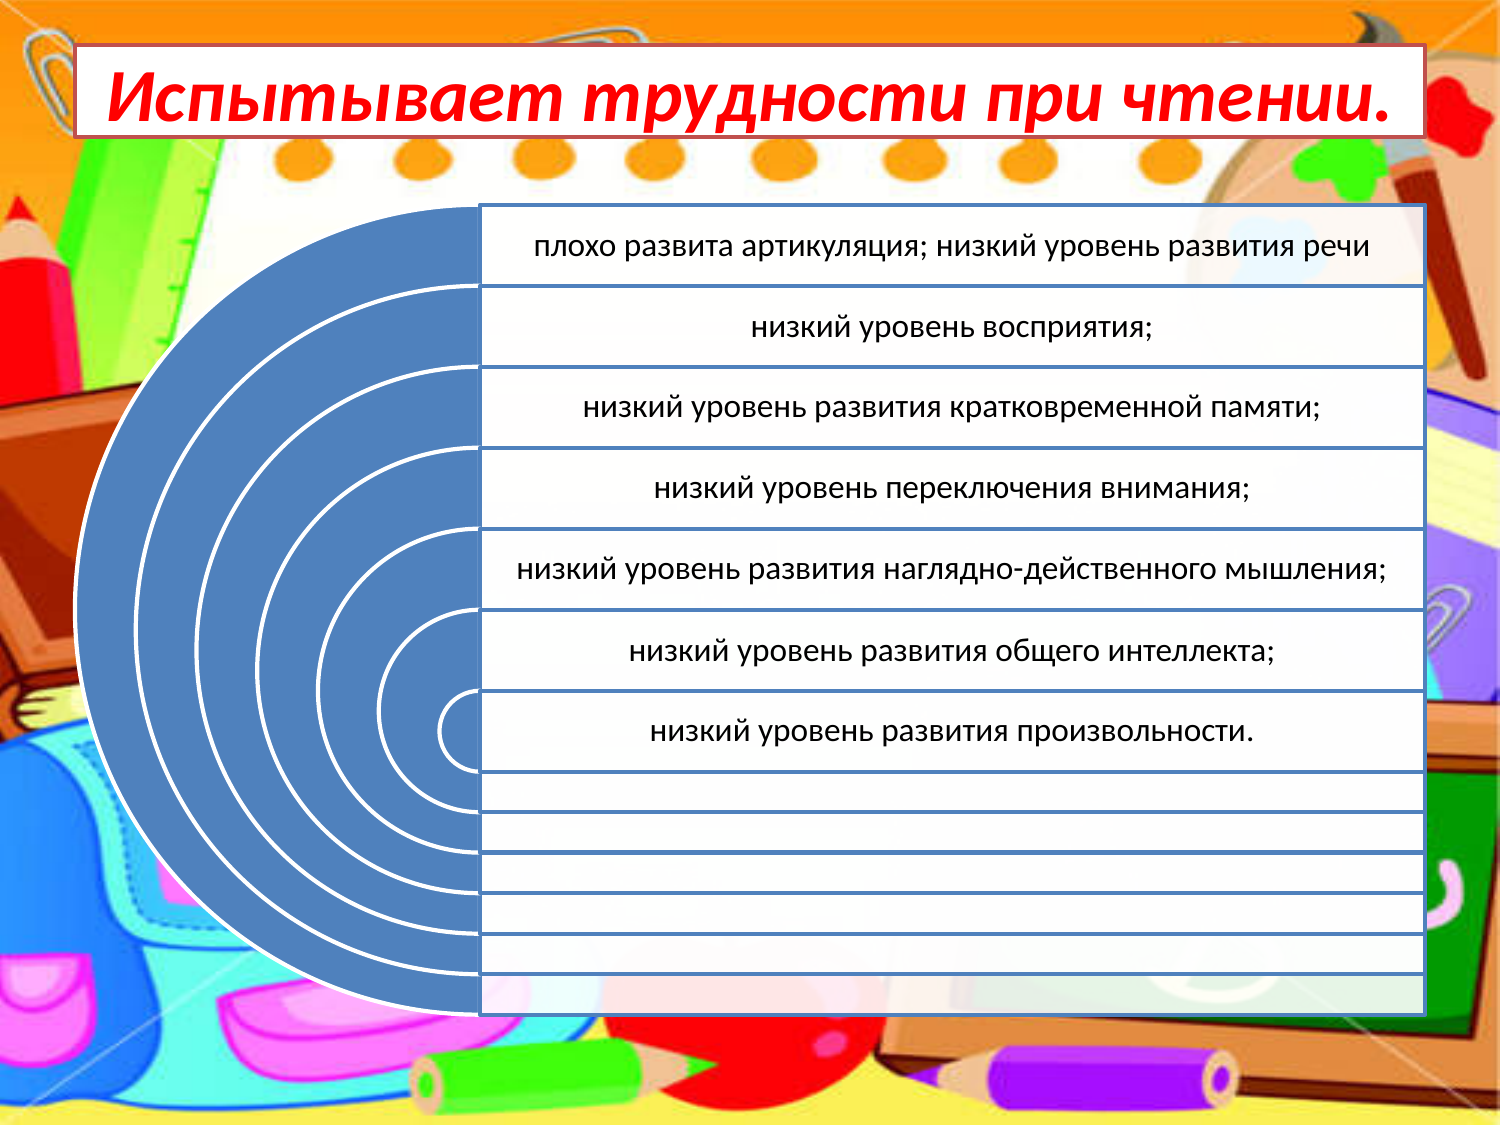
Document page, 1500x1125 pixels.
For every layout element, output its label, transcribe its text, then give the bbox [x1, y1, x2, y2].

title Испытывает трудности при чтении. [73, 43, 1427, 126]
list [74, 125, 1426, 1095]
picture [0, 0, 1500, 1125]
